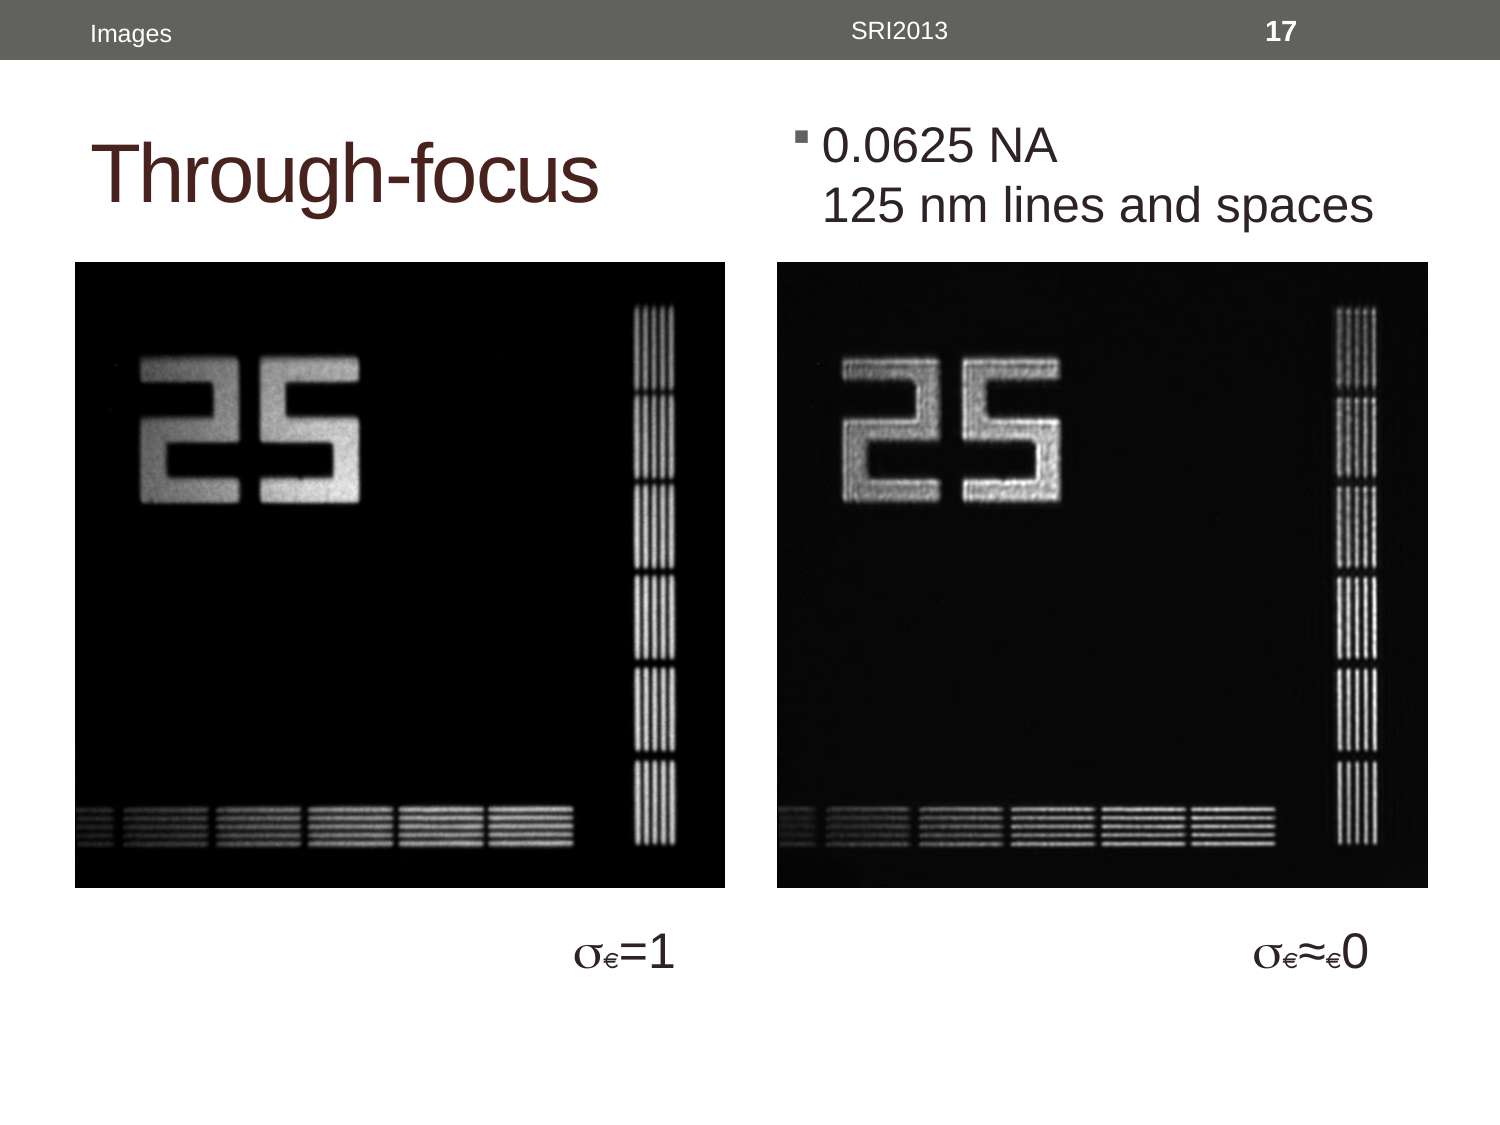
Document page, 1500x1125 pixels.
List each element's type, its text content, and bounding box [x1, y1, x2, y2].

text_box Images [74, 5, 502, 60]
text_box s ≈ 0 [1237, 911, 1425, 987]
text_box 0.0625 NA 125 nm lines and spaces [777, 105, 1411, 261]
slide_number 17 [1250, 3, 1425, 57]
text_box s =1 [558, 911, 725, 987]
picture [74, 262, 726, 888]
picture [776, 262, 1428, 888]
footer SRI2013 [562, 3, 1238, 57]
title Through-focus [75, 87, 1425, 250]
